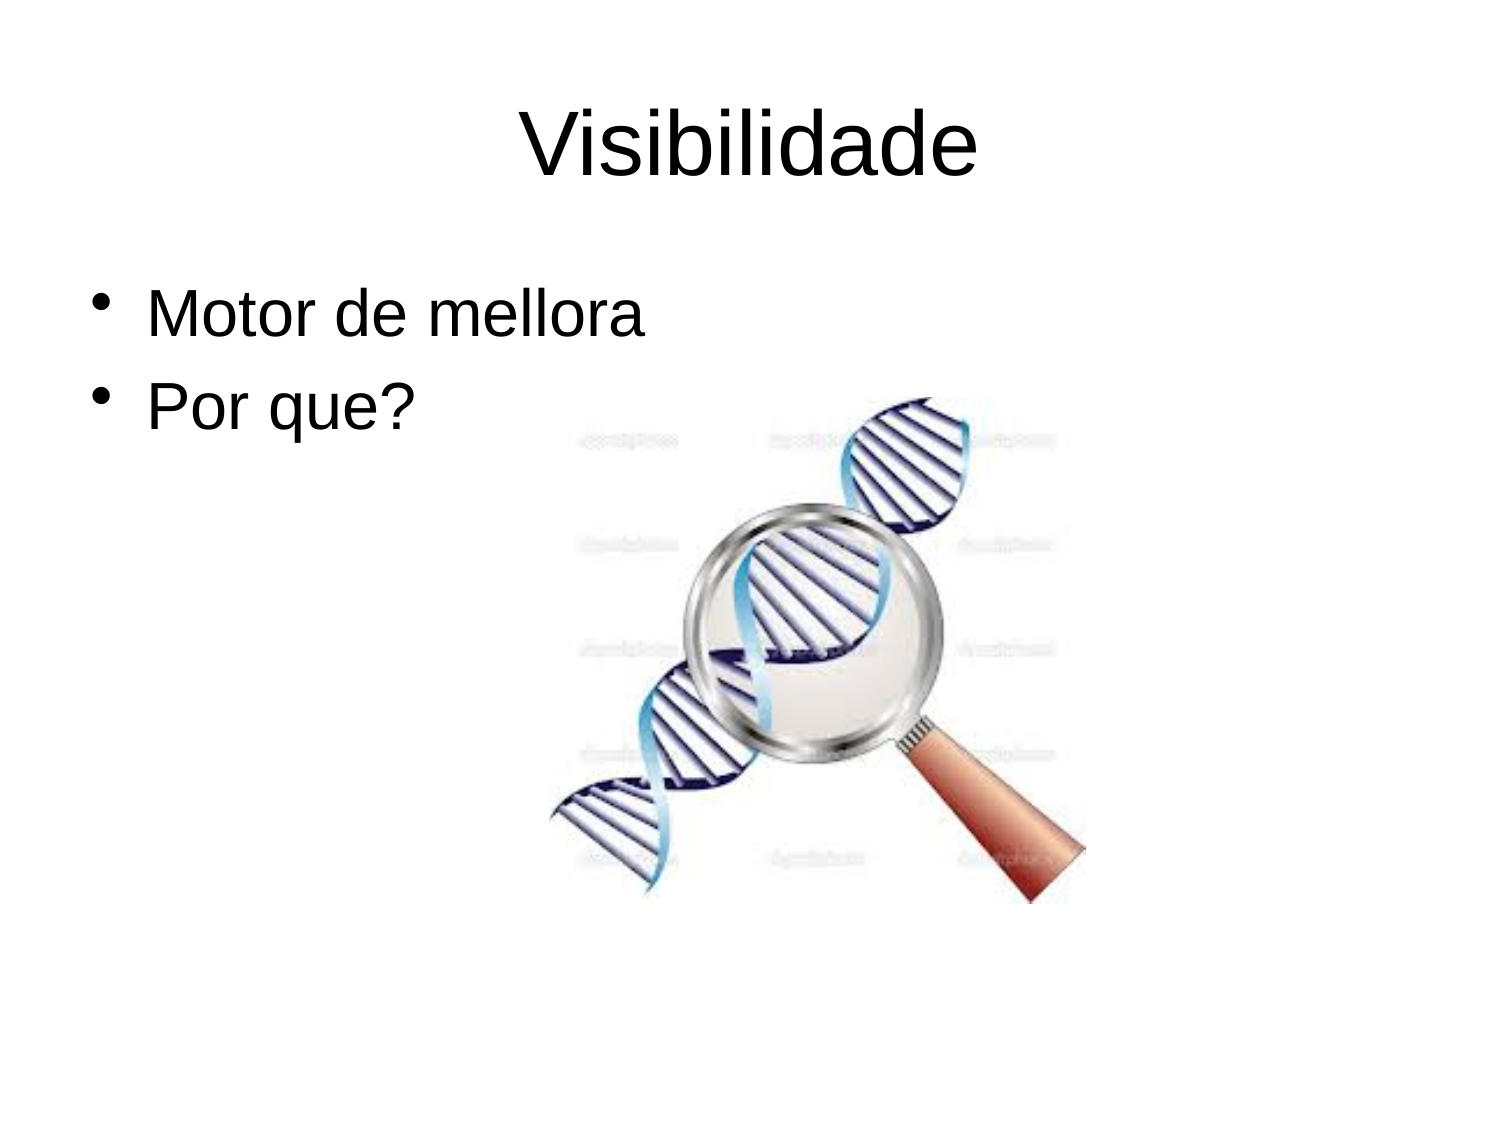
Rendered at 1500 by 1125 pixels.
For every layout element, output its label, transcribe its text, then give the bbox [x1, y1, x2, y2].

picture [548, 396, 1086, 904]
title Visibilidade [75, 45, 1425, 233]
list Motor de mellora Por que? [75, 262, 1425, 1005]
